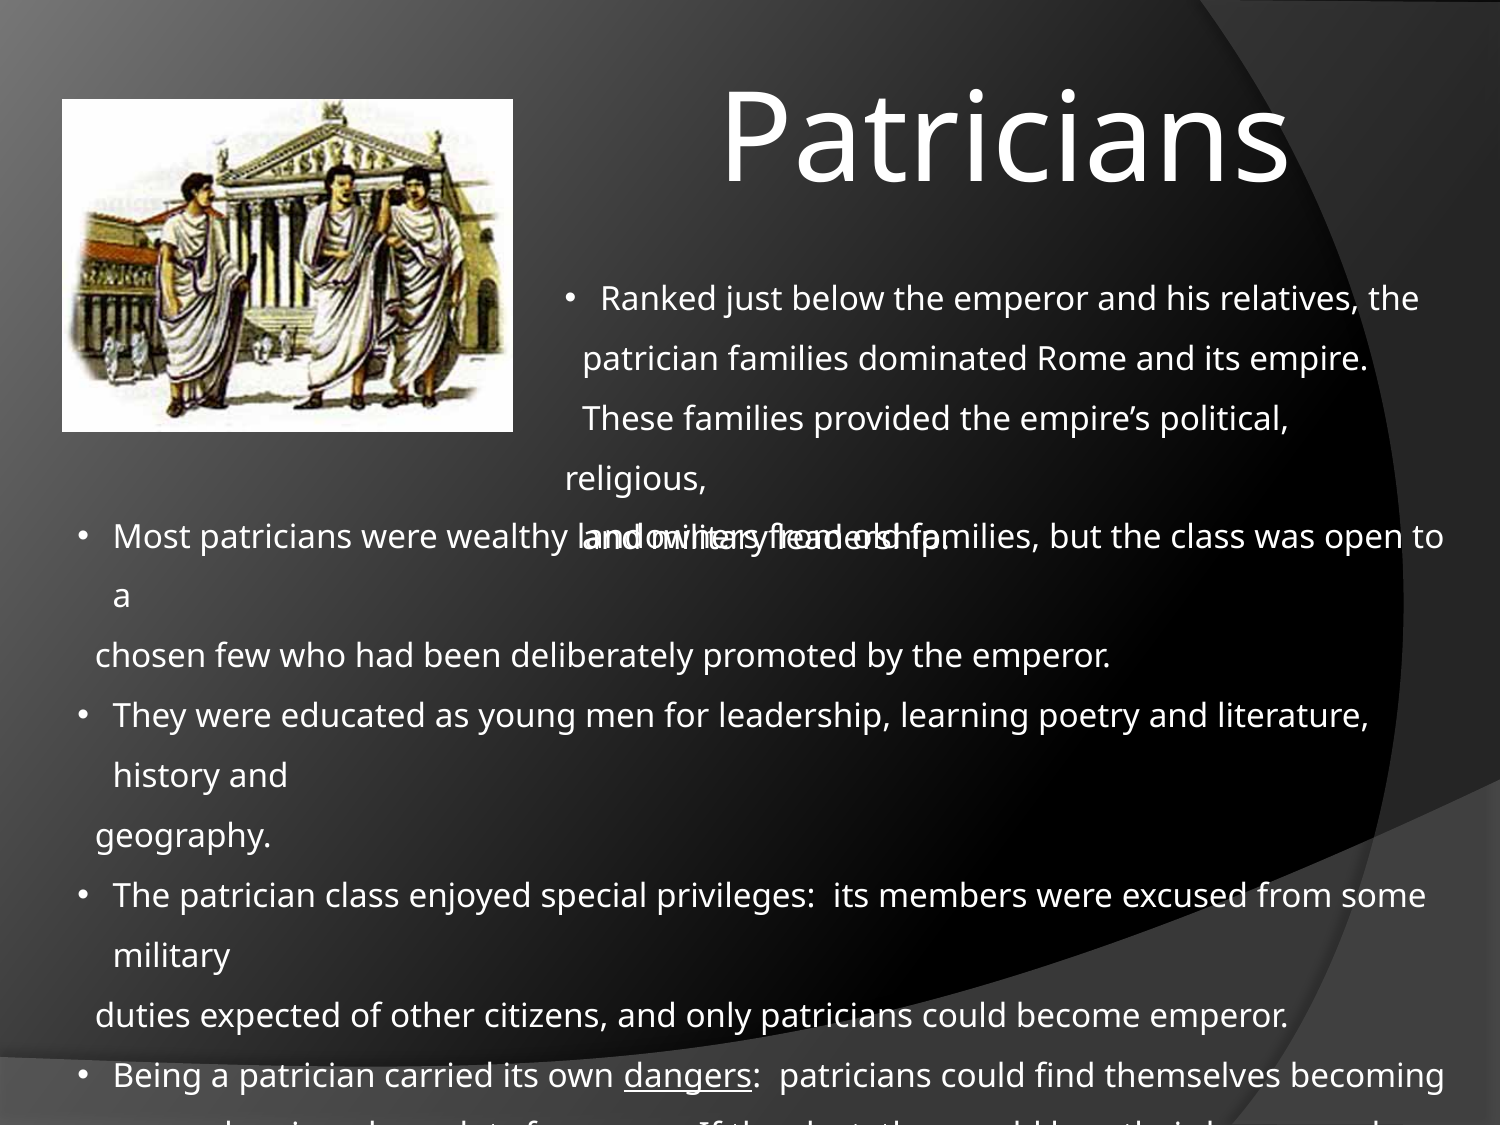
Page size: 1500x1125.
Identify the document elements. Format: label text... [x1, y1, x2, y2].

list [62, 99, 513, 433]
title Patricians [74, 37, 1301, 226]
text_box Ranked just below the emperor and his relatives, the patrician families dominated Rome and its empire. These families provided the empire’s political, religious, and military leadership. [549, 249, 1438, 487]
text_box Most patricians were wealthy landowners from old families, but the class was open to a chosen few who had been deliberately promoted by the emperor. They were educated as young men for leadership, learning poetry and literature, history and geography. The patrician class enjoyed special privileges: its members were excused from some military duties expected of other citizens, and only patricians could become emperor. Being a patrician carried its own dangers: patricians could find themselves becoming wrapped up in palace plots for power. If they lost, they could lose their homes and even their _____. [62, 487, 1463, 1125]
